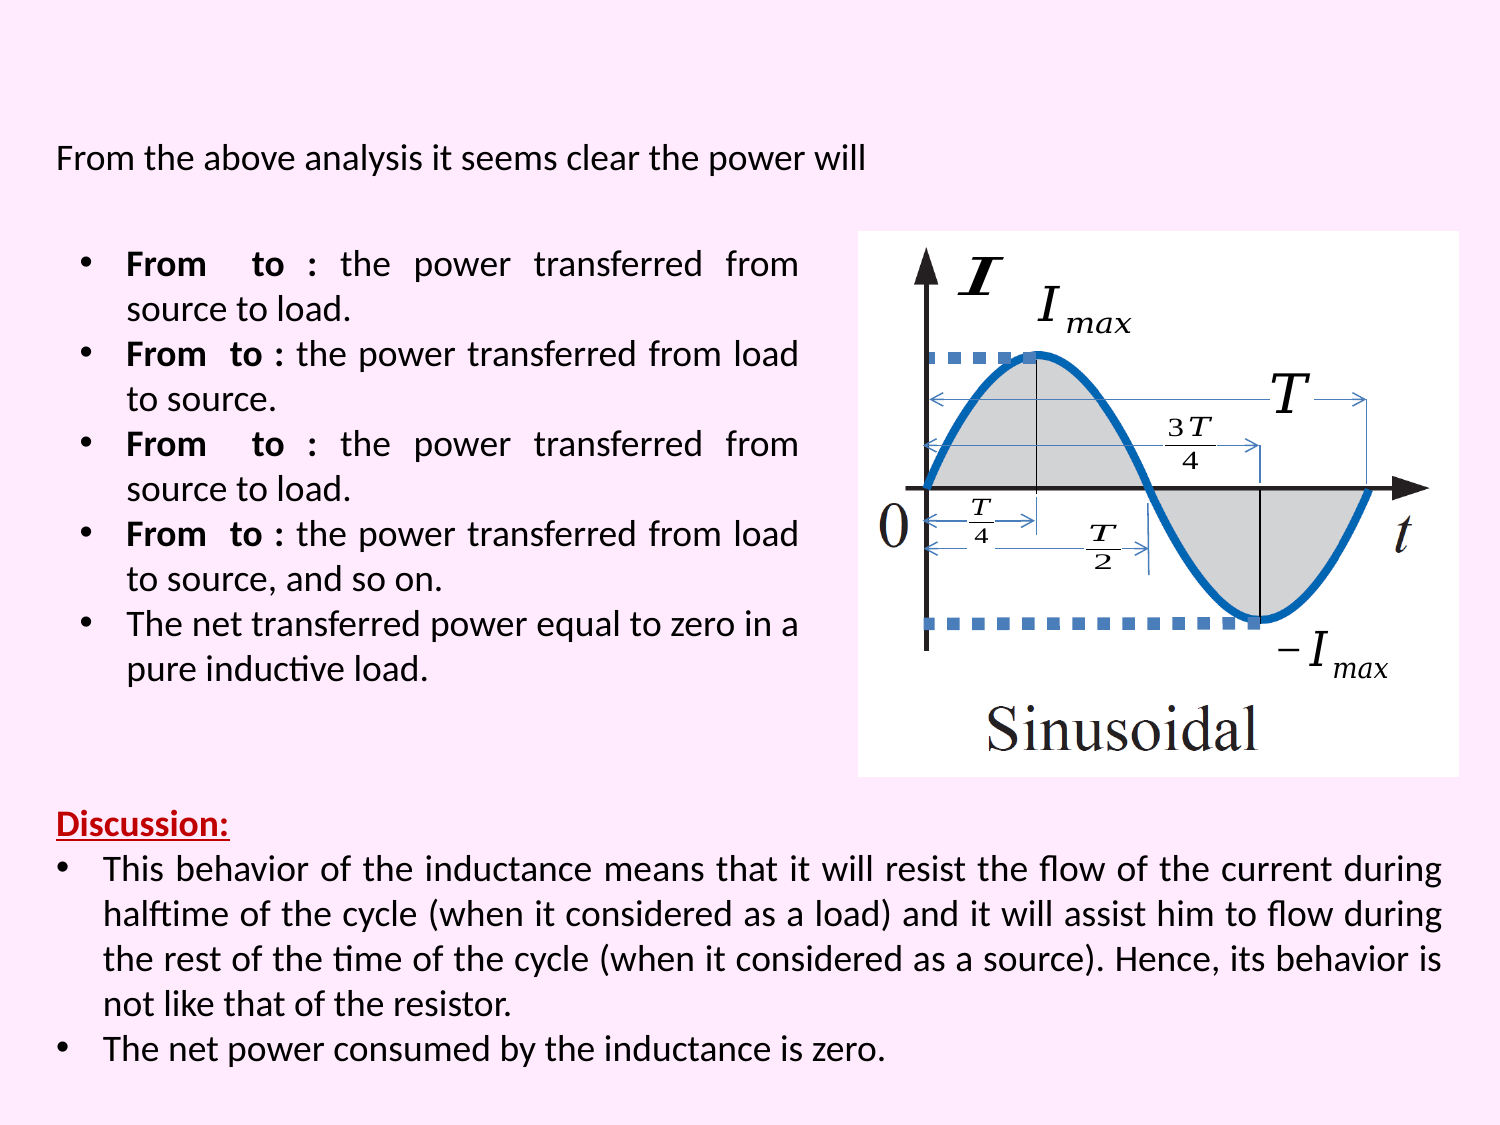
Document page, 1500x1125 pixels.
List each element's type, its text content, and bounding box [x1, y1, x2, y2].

text_box Discussion: This behavior of the inductance means that it will resist the flow of the current during halftime of the cycle (when it considered as a load) and it will assist him to flow during the rest of the time of the cycle (when it considered as a source). Hence, its behavior is not like that of the resistor. The net power consumed by the inductance is zero. [41, 791, 1459, 1077]
text_box From the above analysis it seems clear the power will [41, 125, 1447, 186]
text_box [858, 231, 1459, 777]
